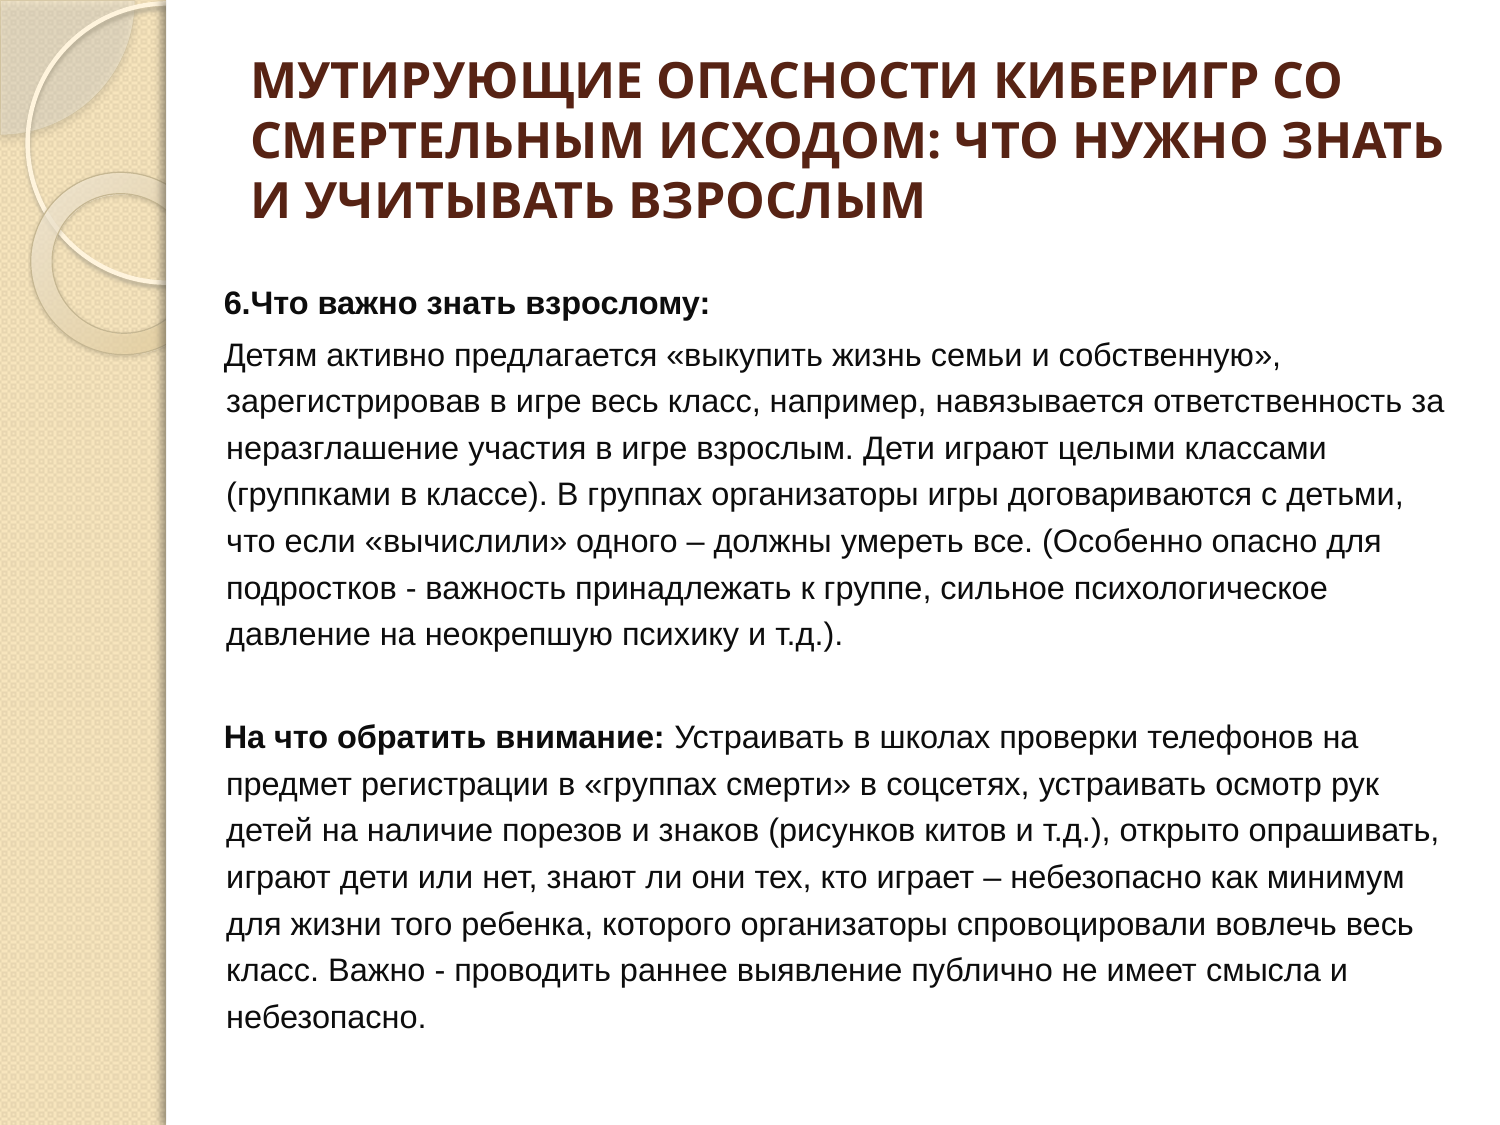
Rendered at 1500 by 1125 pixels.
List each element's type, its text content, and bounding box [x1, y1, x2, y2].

list 6.Что важно знать взрослому: Детям активно предлагается «выкупить жизнь семьи и собственную», зарегистрировав в игре весь класс, например, навязывается ответственность за неразглашение участия в игре взрослым. Дети играют целыми классами (группками в классе). В группах организаторы игры договариваются с детьми, что если «вычислили» одного – должны умереть все. (Особенно опасно для подростков - важность принадлежать к группе, сильное психологическое давление на неокрепшую психику и т.д.). На что обратить внимание: Устраивать в школах проверки телефонов на предмет регистрации в «группах смерти» в соцсетях, устраивать осмотр рук детей на наличие порезов и знаков (рисунков китов и т.д.), открыто опрашивать, играют дети или нет, знают ли они тех, кто играет – небезопасно как минимум для жизни того ребенка, которого организаторы спровоцировали вовлечь весь класс. Важно - проводить раннее выявление публично не имеет смысла и небезопасно. [183, 267, 1466, 1059]
title МУТИРУЮЩИЕ ОПАСНОСТИ КИБЕРИГР СО СМЕРТЕЛЬНЫМ ИСХОДОМ: ЧТО НУЖНО ЗНАТЬ И УЧИТЫВАТЬ ВЗРОСЛЫМ [235, 45, 1466, 233]
